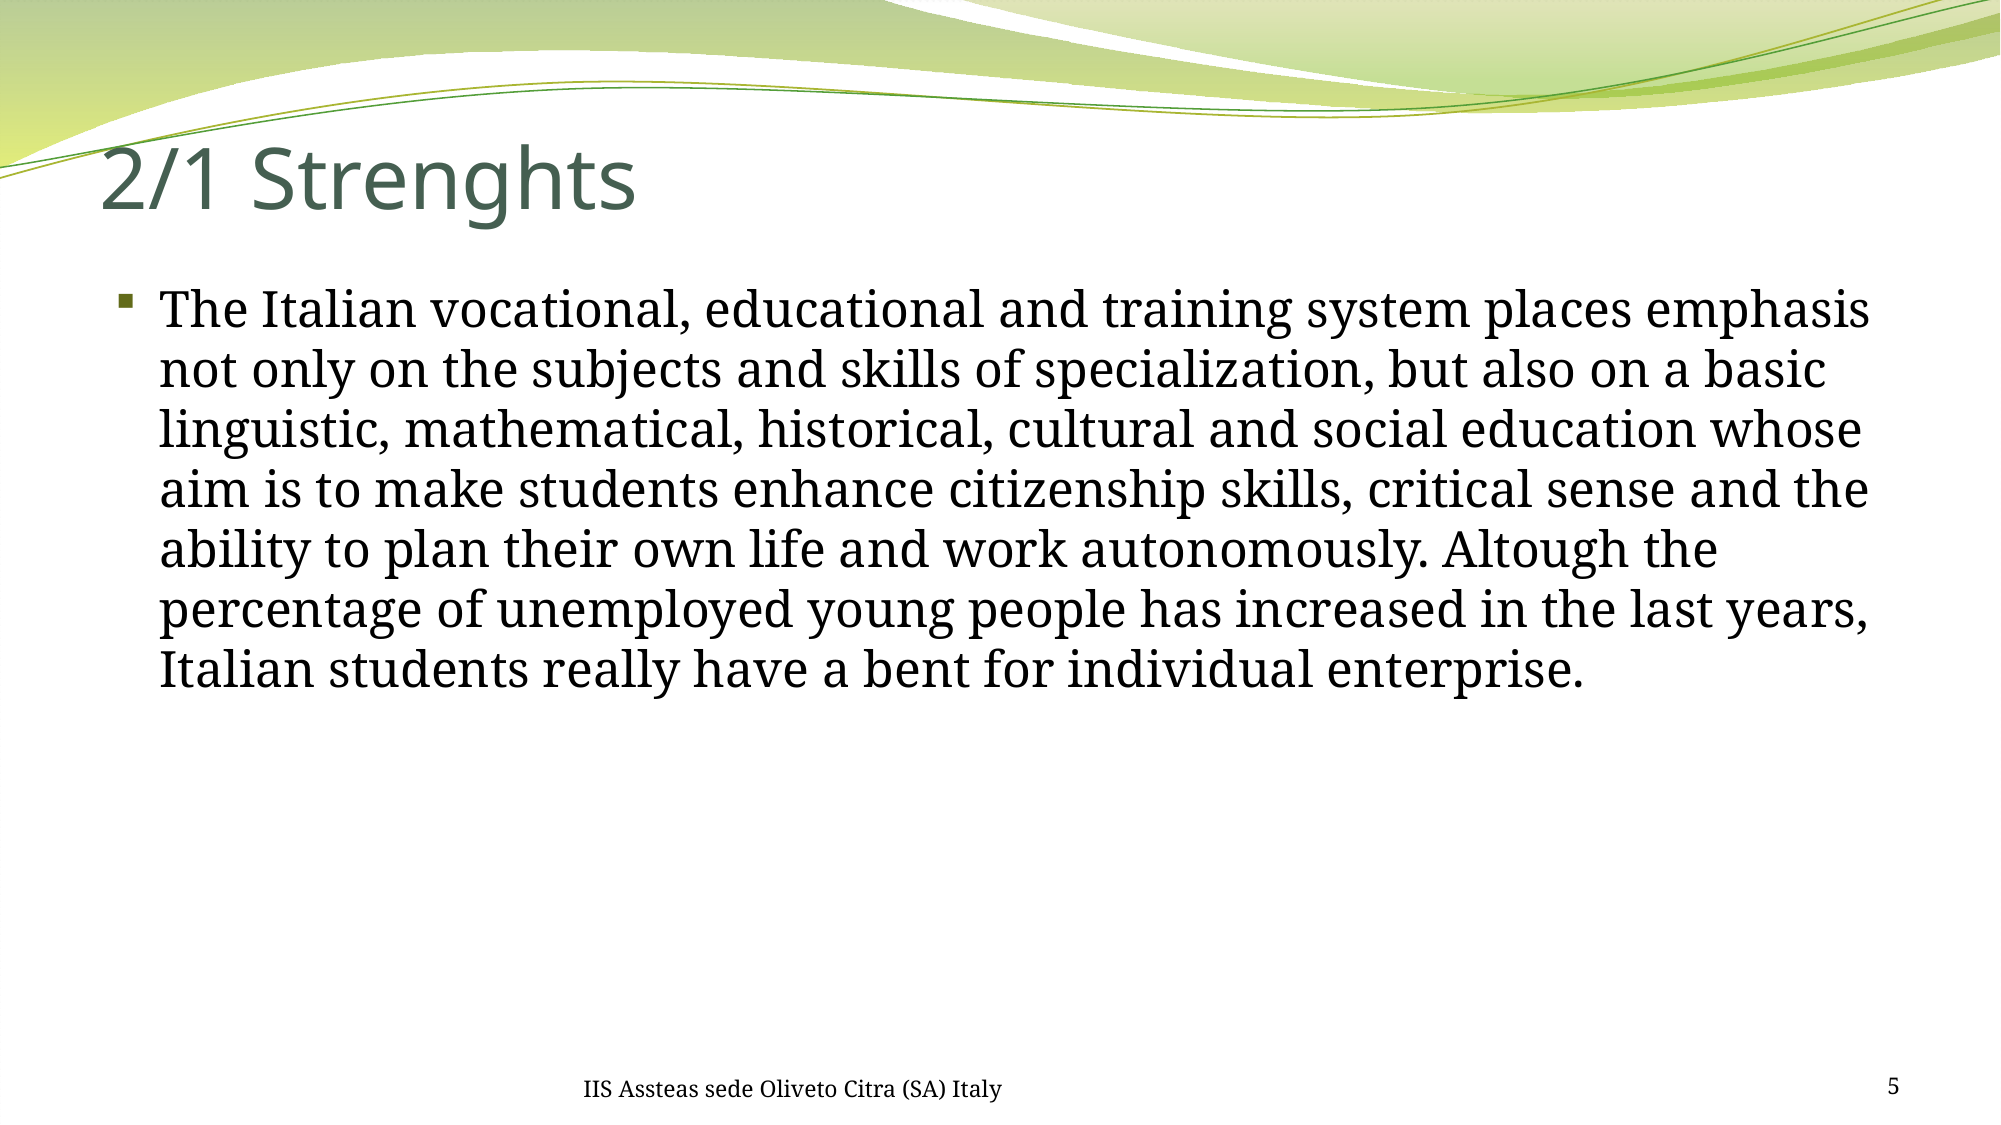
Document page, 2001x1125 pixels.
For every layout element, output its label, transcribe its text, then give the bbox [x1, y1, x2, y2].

slide_number 5 [1733, 1042, 1900, 1103]
title 2/1 Strenghts [99, 115, 1900, 200]
footer IIS Assteas sede Oliveto Citra (SA) Italy [583, 1042, 1317, 1103]
list The Italian vocational, educational and training system places emphasis not only on the subjects and skills of specialization, but also on a basic linguistic, mathematical, historical, cultural and social education whose aim is to make students enhance citizenship skills, critical sense and the ability to plan their own life and work autonomously. Altough the percentage of unemployed young people has increased in the last years, Italian students really have a bent for individual enterprise. [99, 200, 1900, 921]
